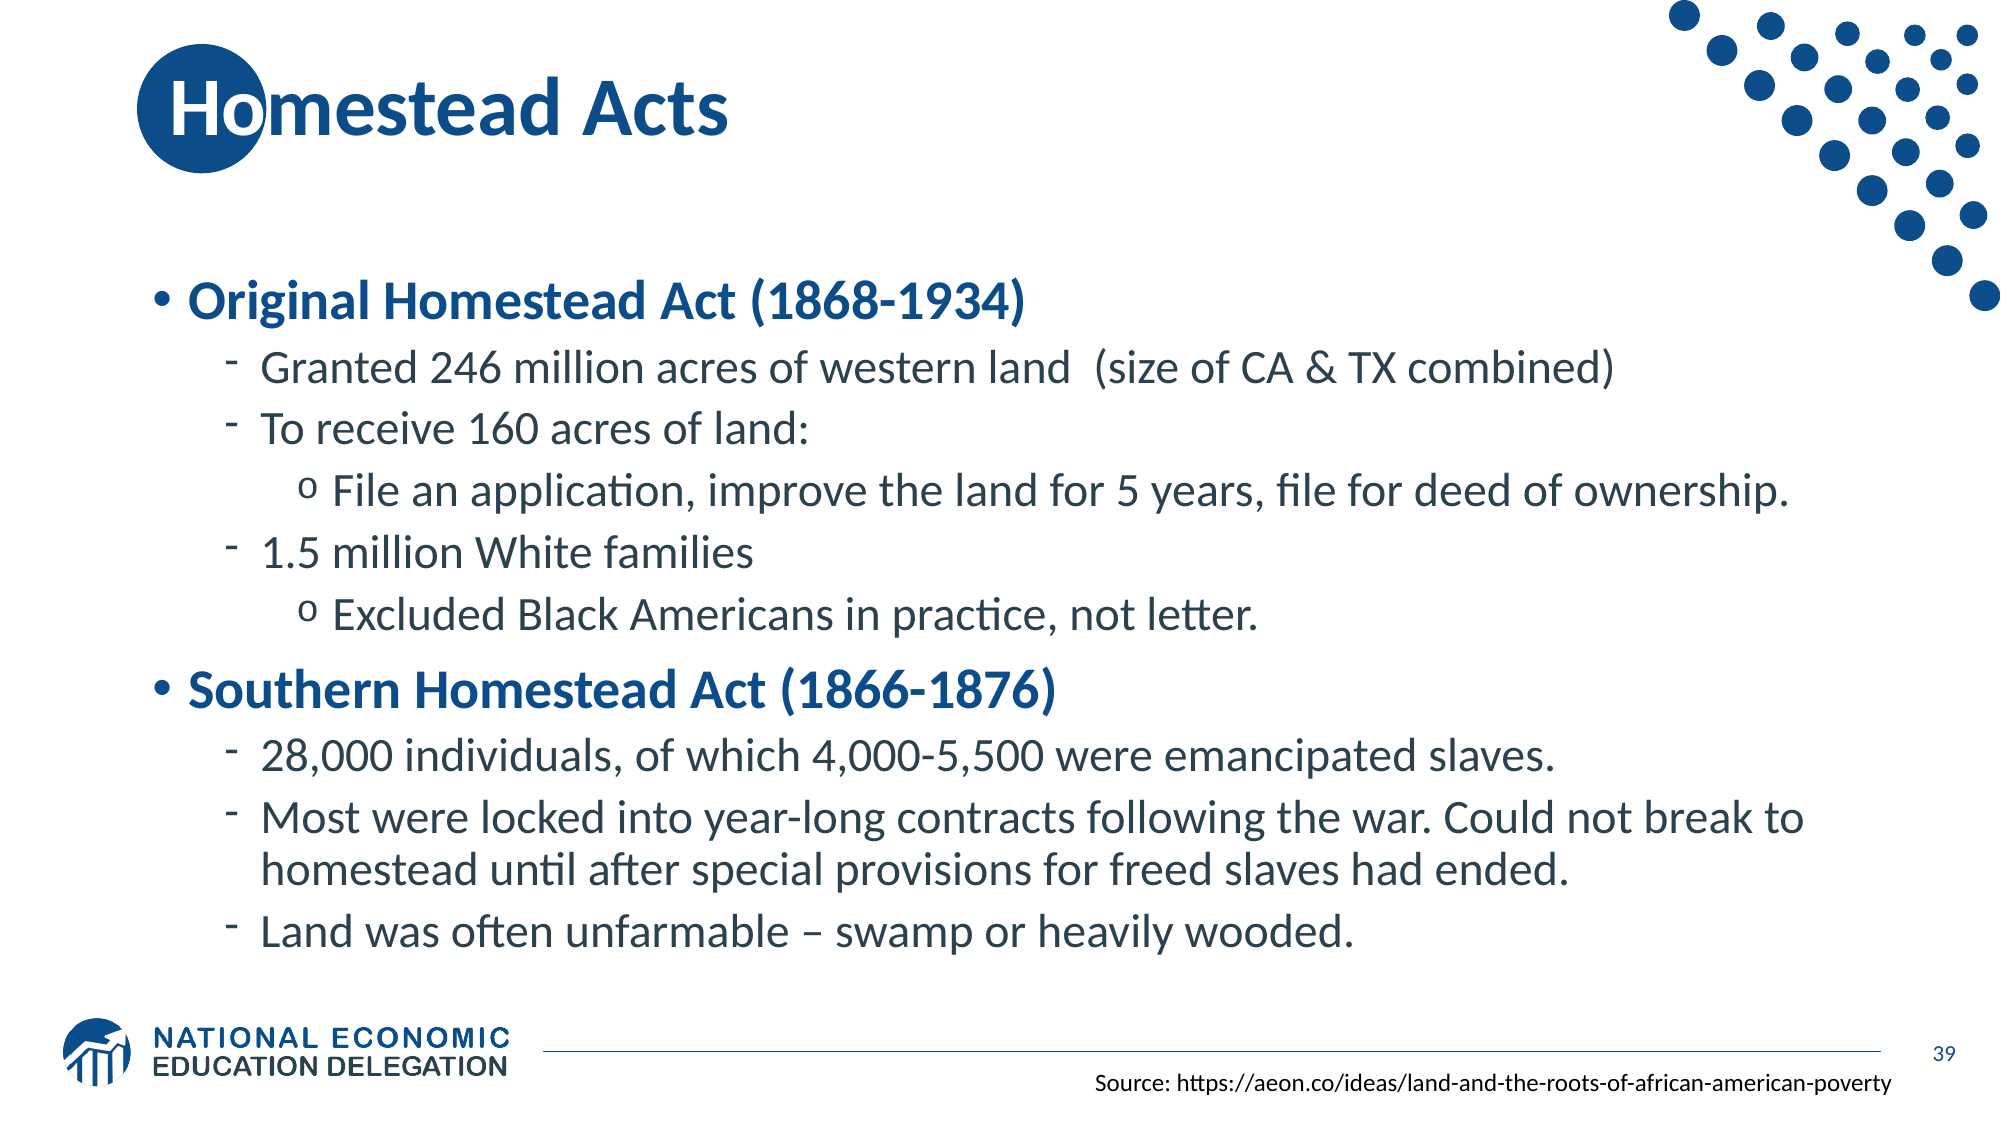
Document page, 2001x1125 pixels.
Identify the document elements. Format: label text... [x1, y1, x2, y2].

slide_number 39 [1521, 1022, 1972, 1082]
title Homestead Acts [154, 0, 1880, 218]
list Original Homestead Act (1868-1934) Granted 246 million acres of western land (size of CA & TX combined) To receive 160 acres of land: File an application, improve the land for 5 years, file for deed of ownership. 1.5 million White families Excluded Black Americans in practice, not letter. Southern Homestead Act (1866-1876) 28,000 individuals, of which 4,000-5,500 were emancipated slaves. Most were locked into year-long contracts following the war. Could not break to homestead until after special provisions for freed slaves had ended. Land was often unfarmable – swamp or heavily wooded. [137, 257, 1863, 972]
text_box Source: https://aeon.co/ideas/land-and-the-roots-of-african-american-poverty [1080, 1059, 1909, 1104]
picture [55, 1013, 520, 1091]
